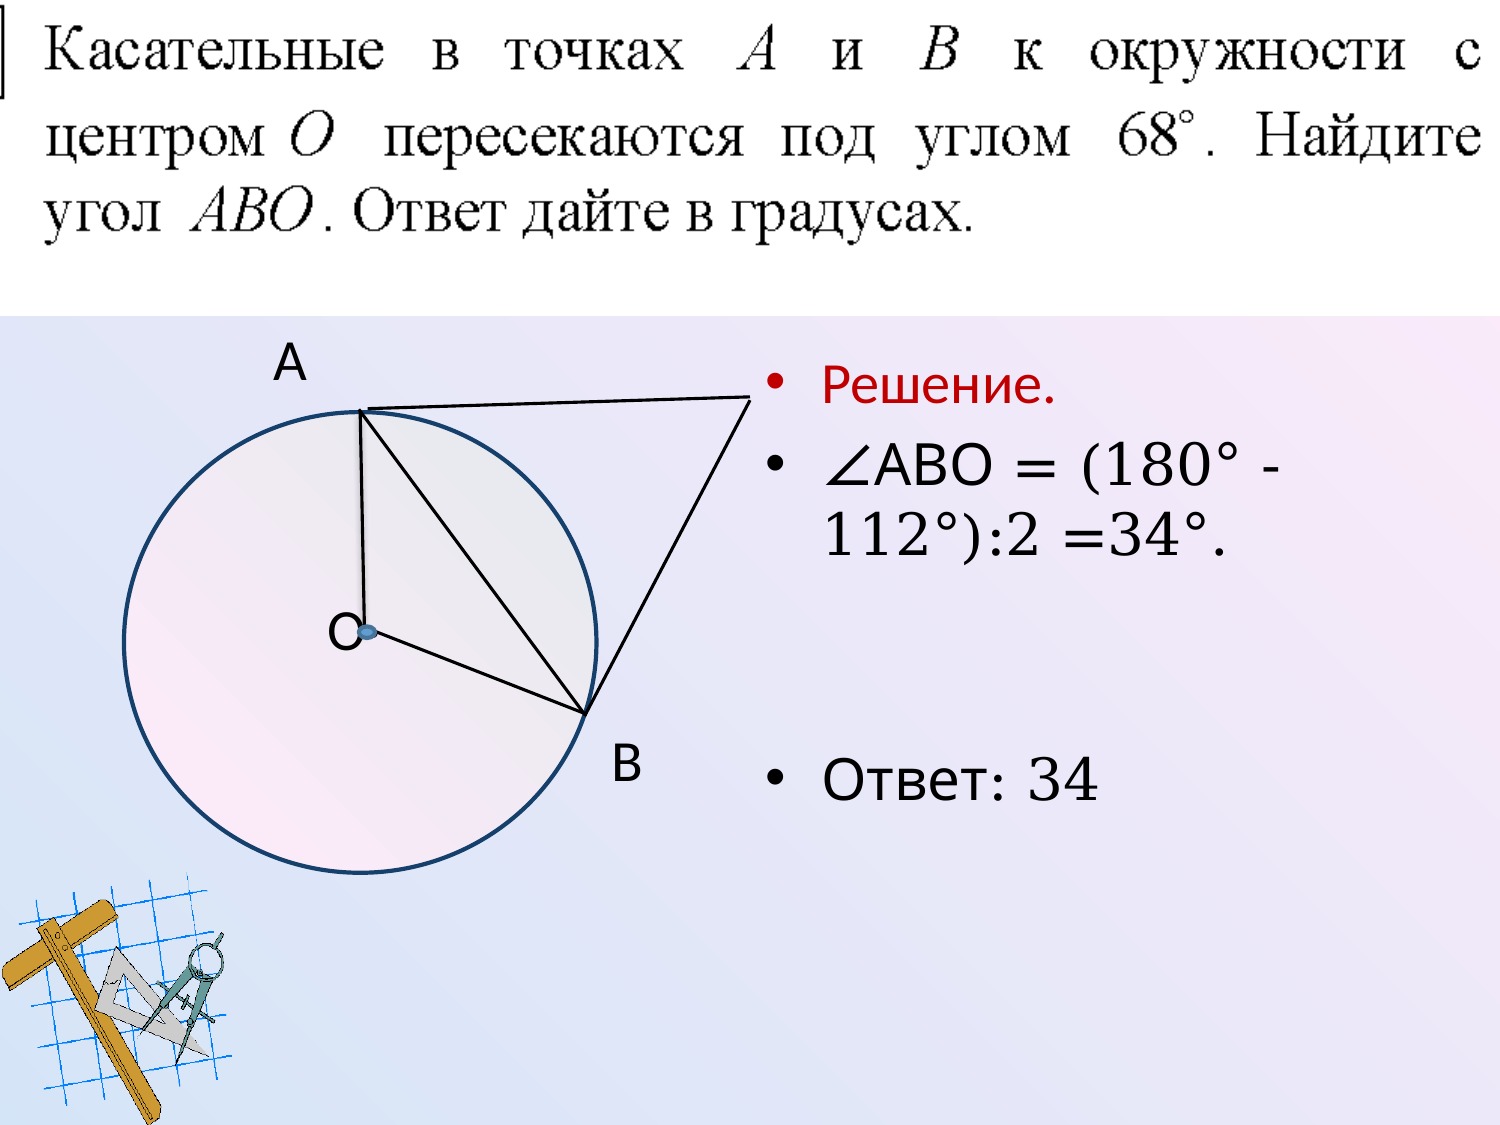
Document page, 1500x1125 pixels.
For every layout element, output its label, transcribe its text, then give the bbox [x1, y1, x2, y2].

list Решение. ∠АВО = (180° - 112°):2 =34°. Ответ: 34 [750, 338, 1459, 1071]
text_box О· [312, 584, 353, 670]
text_box А [258, 325, 361, 400]
picture [0, 0, 1500, 316]
text_box В [596, 726, 659, 801]
picture [0, 872, 232, 1125]
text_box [367, 396, 751, 407]
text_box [584, 400, 751, 717]
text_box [358, 409, 585, 715]
text_box [121, 410, 583, 875]
